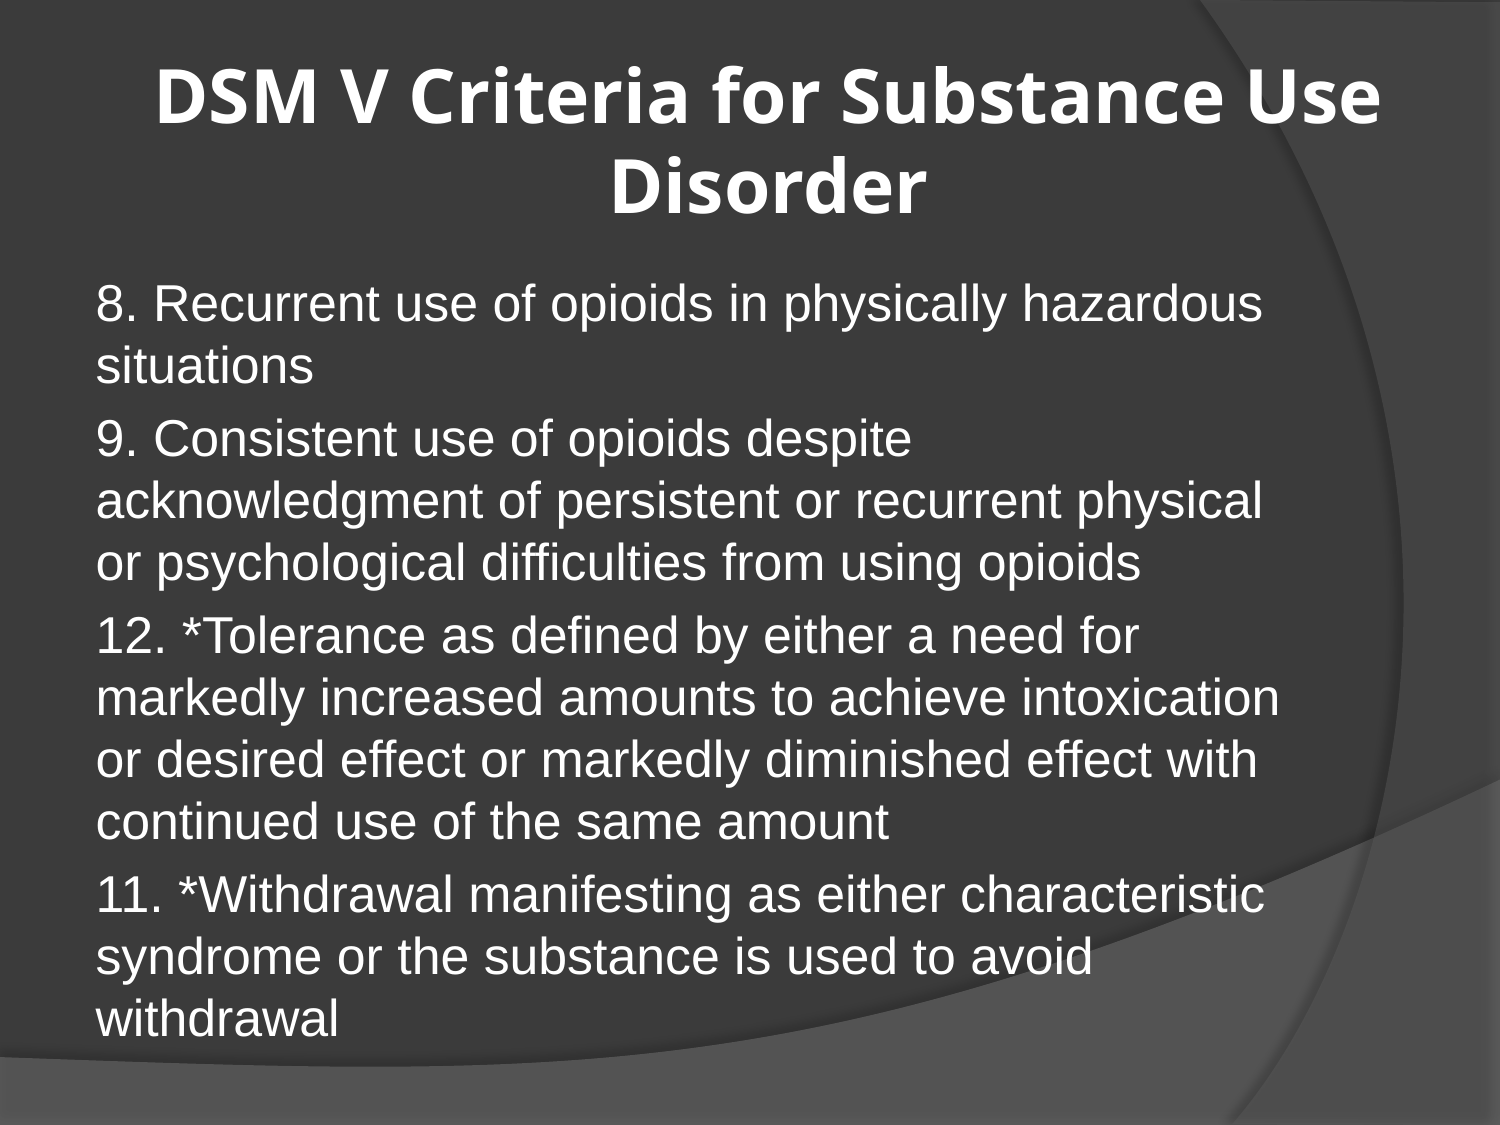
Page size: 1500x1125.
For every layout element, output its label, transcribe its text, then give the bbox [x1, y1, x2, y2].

title DSM V Criteria for Substance Use Disorder [75, 45, 1463, 233]
list 8. Recurrent use of opioids in physically hazardous situations 9. Consistent use of opioids despite acknowledgment of persistent or recurrent physical or psychological difficulties from using opioids 12. *Tolerance as defined by either a need for markedly increased amounts to achieve intoxication or desired effect or markedly diminished effect with continued use of the same amount 11. *Withdrawal manifesting as either characteristic syndrome or the substance is used to avoid withdrawal [75, 262, 1300, 1088]
